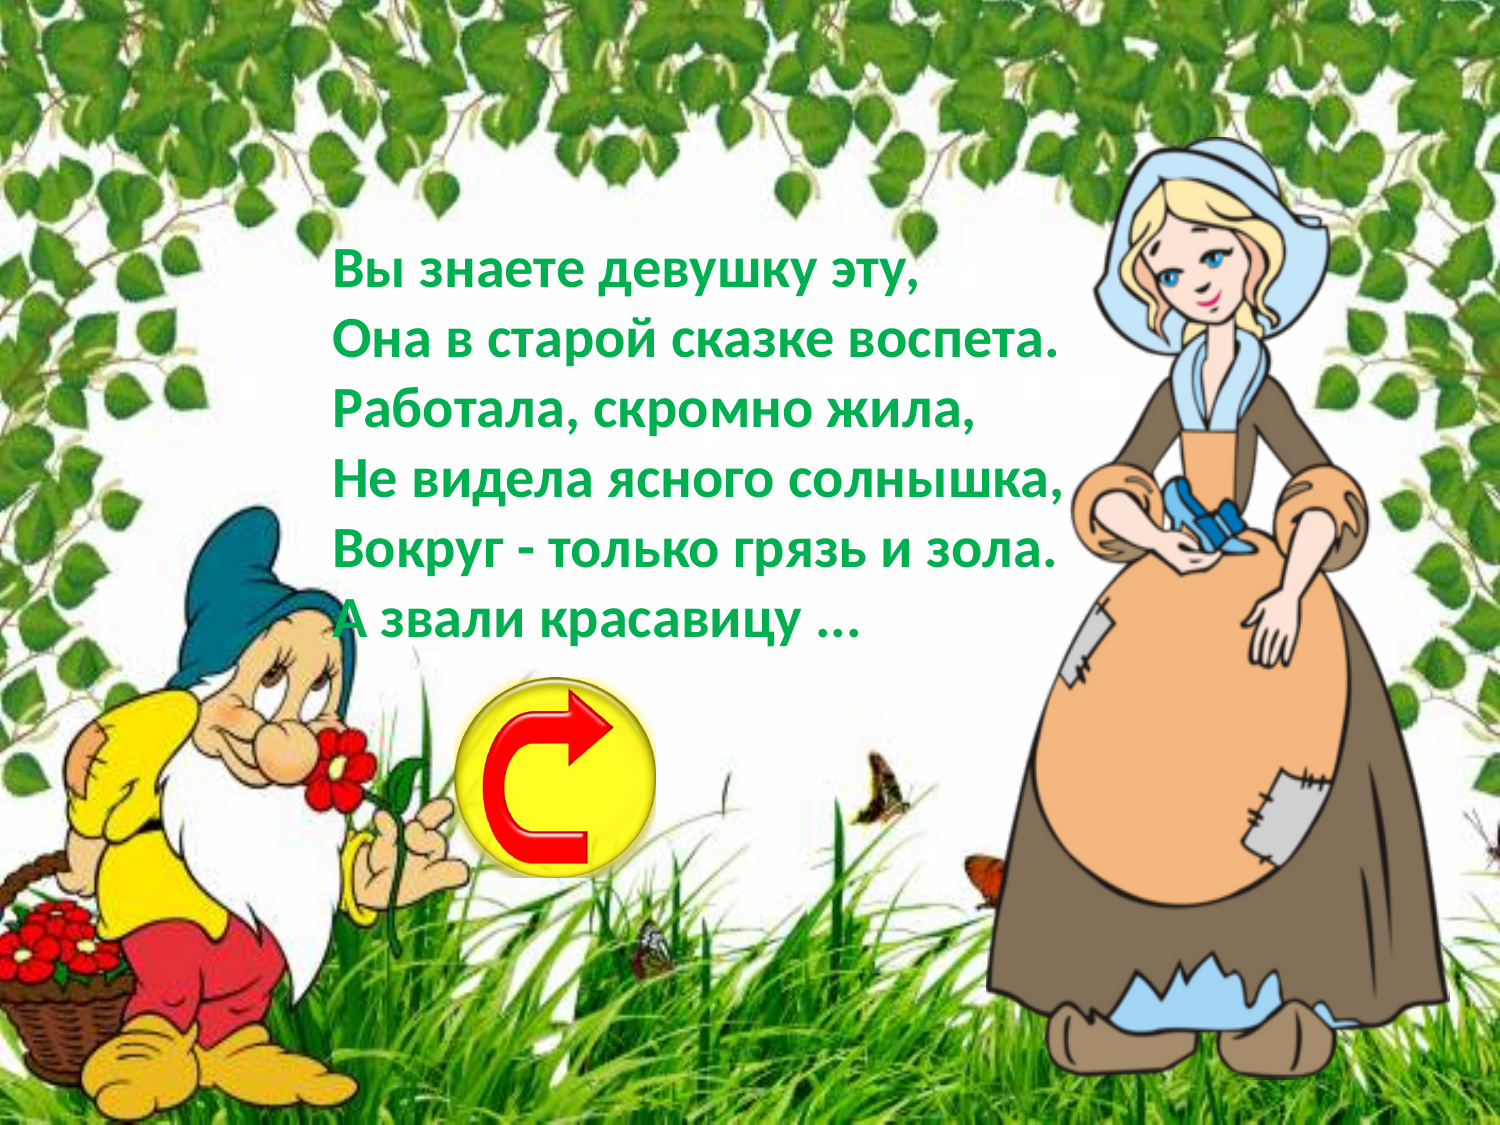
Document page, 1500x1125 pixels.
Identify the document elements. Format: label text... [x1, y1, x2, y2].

text_box Вы знаете девушку эту, Она в старой сказке воспета. Работала, скромно жила, Не видела ясного солнышка, Вокруг - только грязь и зола. А звали красавицу ... [317, 222, 980, 657]
picture [0, 0, 1500, 1125]
